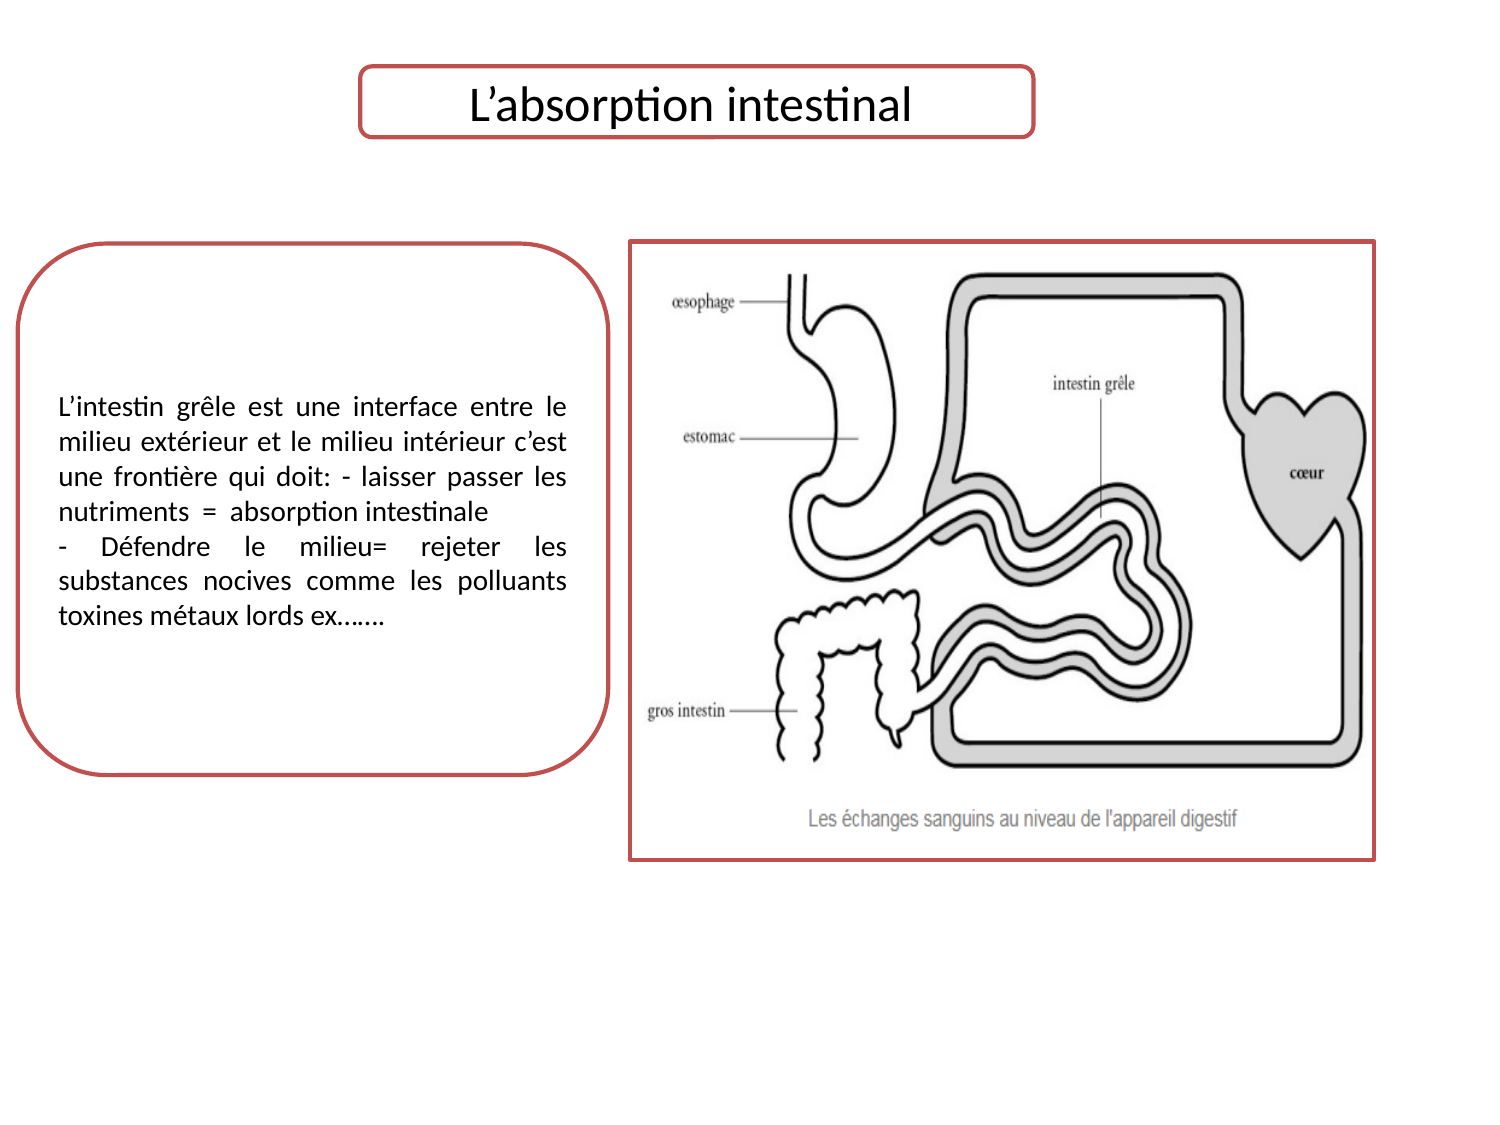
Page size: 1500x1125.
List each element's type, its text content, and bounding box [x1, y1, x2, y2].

text_box L’intestin grêle est une interface entre le milieu extérieur et le milieu intérieur c’est une frontière qui doit: - laisser passer les nutriments = absorption intestinale - Défendre le milieu= rejeter les substances nocives comme les polluants toxines métaux lords ex……. [15, 241, 611, 778]
text_box L’absorption intestinal [358, 64, 1036, 140]
picture [631, 243, 1373, 858]
